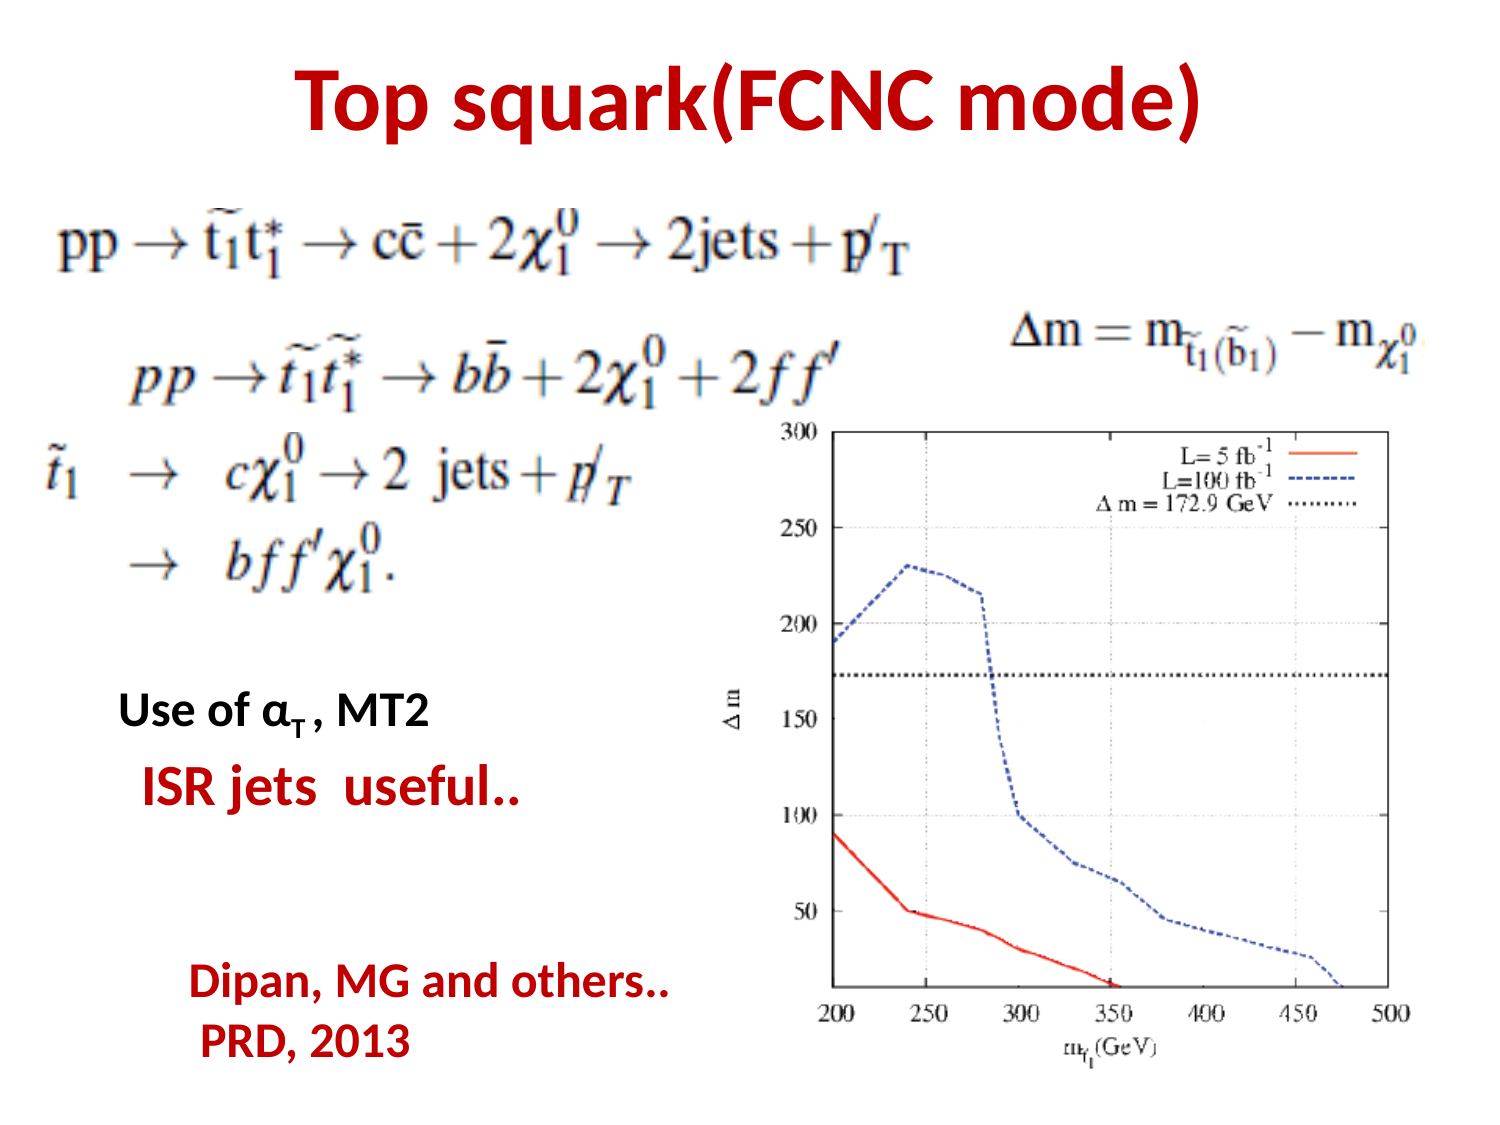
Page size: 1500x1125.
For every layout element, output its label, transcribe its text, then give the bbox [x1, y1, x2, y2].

picture [0, 207, 1426, 1072]
text_box Use of αT , MT2 [103, 668, 456, 752]
text_box ISR jets useful.. [126, 739, 538, 825]
text_box Dipan, MG and others.. PRD, 2013 [173, 940, 687, 1076]
title Top squark(FCNC mode) [0, 0, 1500, 188]
